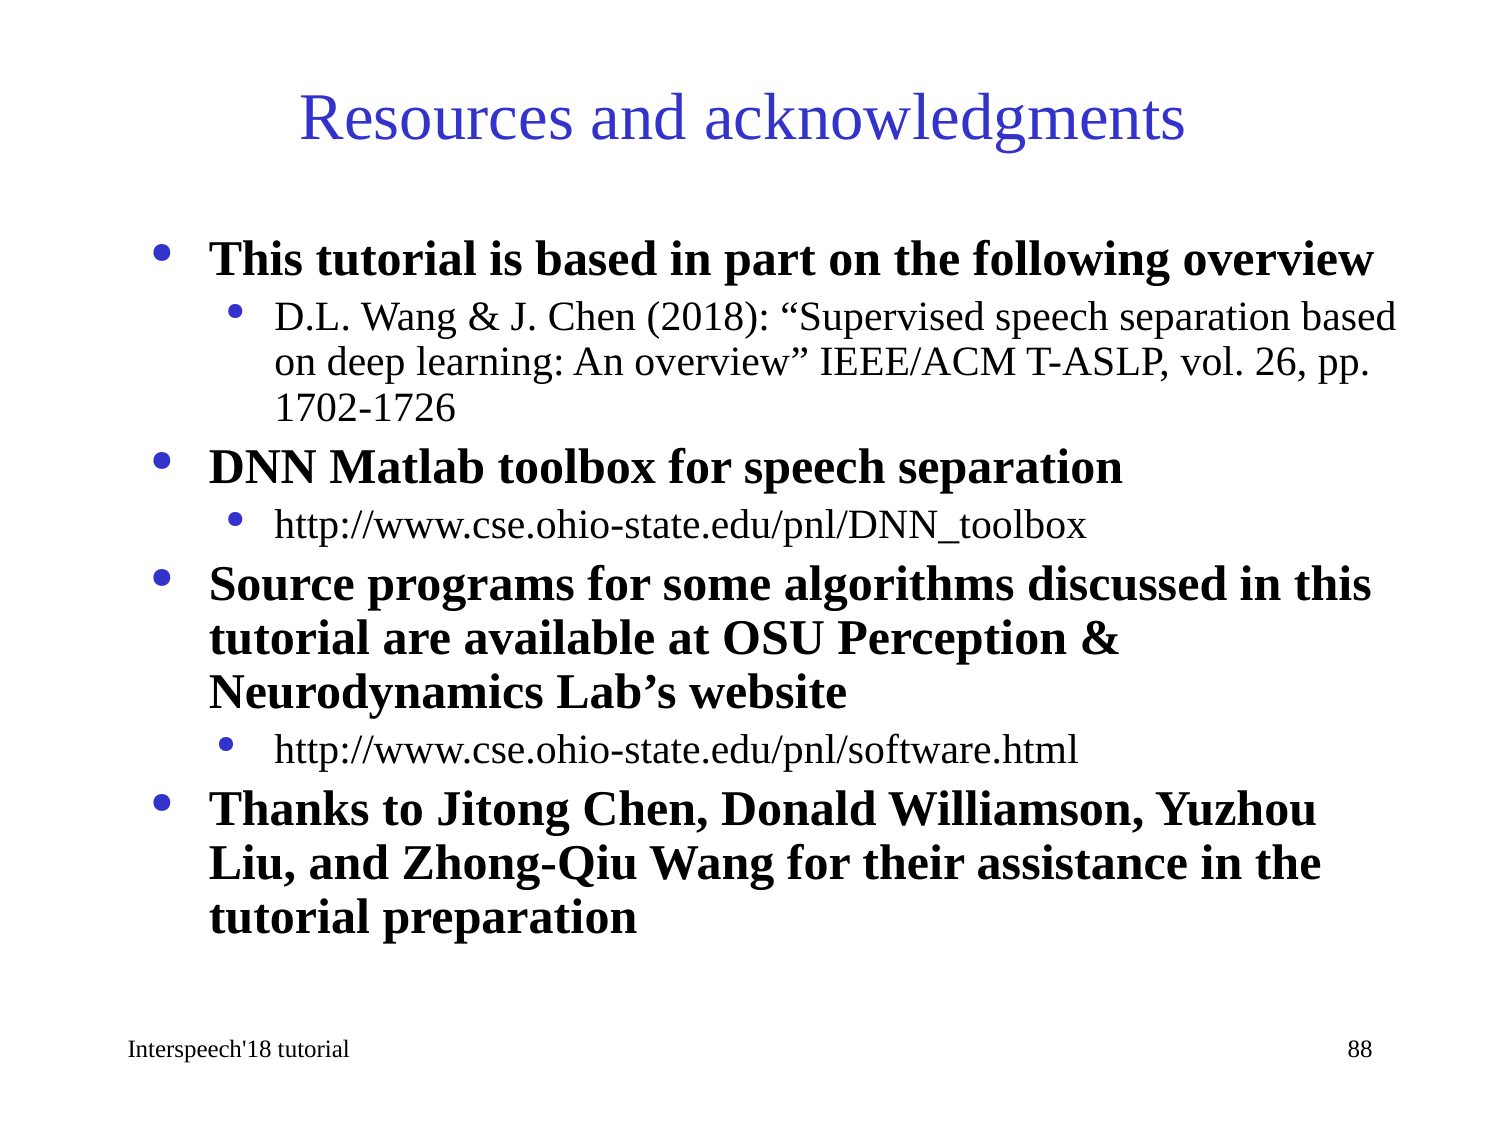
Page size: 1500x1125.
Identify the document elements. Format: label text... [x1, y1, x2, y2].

slide_number 88 [1074, 1024, 1388, 1101]
list This tutorial is based in part on the following overview D.L. Wang & J. Chen (2018): “Supervised speech separation based on deep learning: An overview” IEEE/ACM T-ASLP, vol. 26, pp. 1702-1726 DNN Matlab toolbox for speech separation http://www.cse.ohio-state.edu/pnl/DNN_toolbox Source programs for some algorithms discussed in this tutorial are available at OSU Perception & Neurodynamics Lab’s website http://www.cse.ohio-state.edu/pnl/software.html Thanks to Jitong Chen, Donald Williamson, Yuzhou Liu, and Zhong-Qiu Wang for their assistance in the tutorial preparation [137, 224, 1419, 1004]
slide_number Interspeech'18 tutorial [112, 1024, 426, 1101]
title Resources and acknowledgments [87, 62, 1400, 163]
